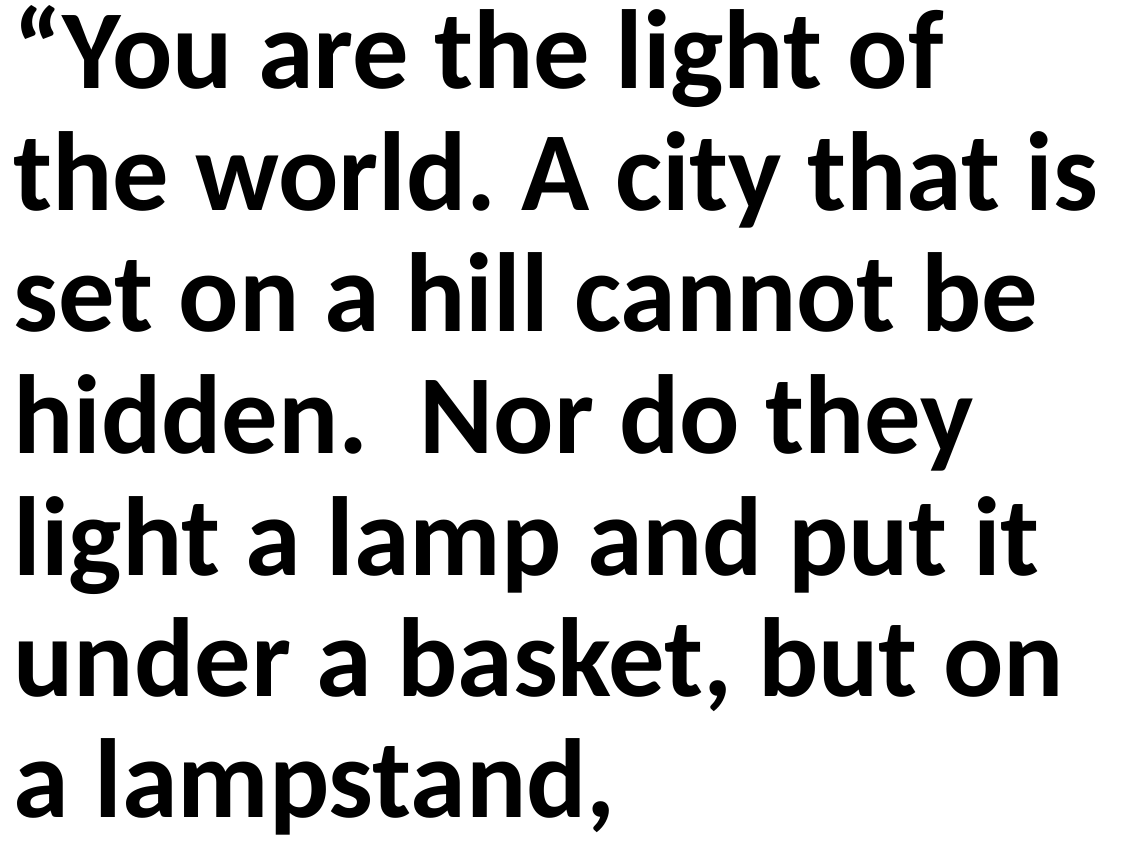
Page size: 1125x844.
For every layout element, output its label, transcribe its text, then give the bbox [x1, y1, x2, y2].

list “You are the light of the world. A city that is set on a hill cannot be hidden. Nor do they light a lamp and put it under a basket, but on a lampstand, [0, 0, 1125, 685]
